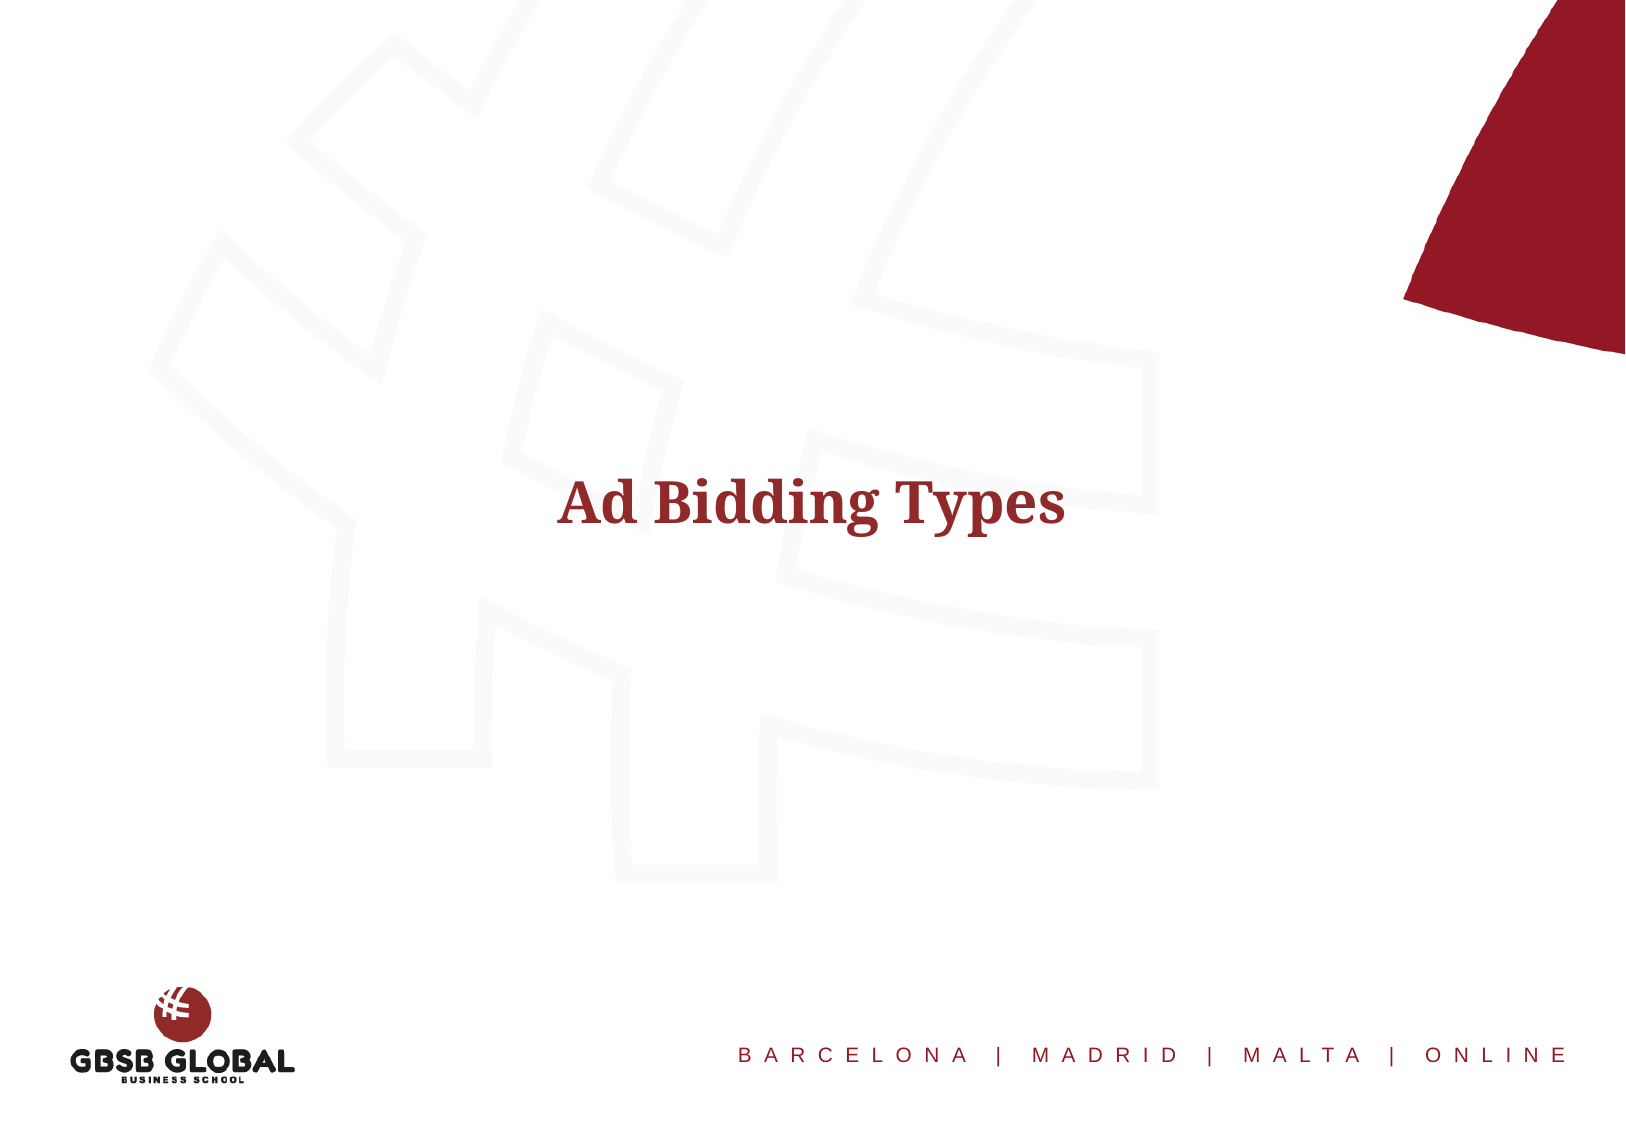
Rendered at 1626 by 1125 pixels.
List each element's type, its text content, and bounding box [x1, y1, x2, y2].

picture [0, 0, 1626, 1125]
text_box Ad Bidding Types [162, 458, 1463, 543]
